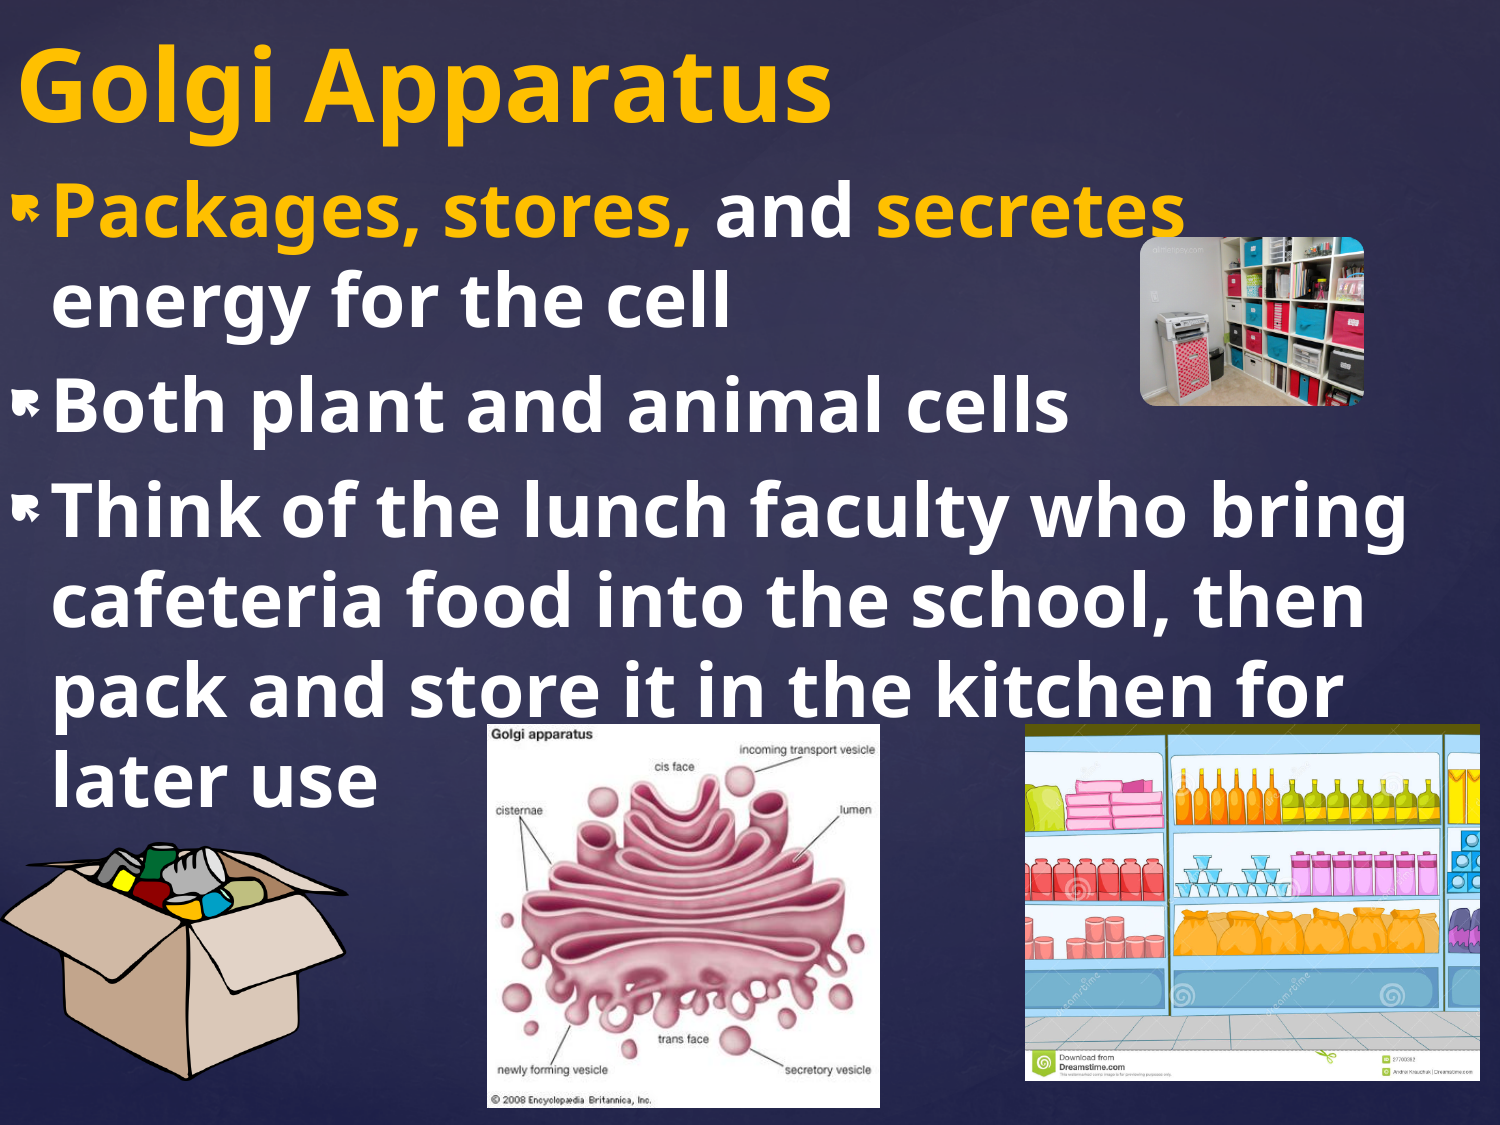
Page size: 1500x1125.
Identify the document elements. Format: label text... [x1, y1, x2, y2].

picture [486, 724, 880, 1108]
picture [0, 841, 350, 1082]
title Golgi Apparatus [0, 0, 1238, 150]
picture [1139, 236, 1365, 406]
list Packages, stores, and secretes energy for the cell Both plant and animal cells Think of the lunch faculty who bring cafeteria food into the school, then pack and store it in the kitchen for later use [0, 154, 1458, 843]
picture [1024, 724, 1480, 1081]
